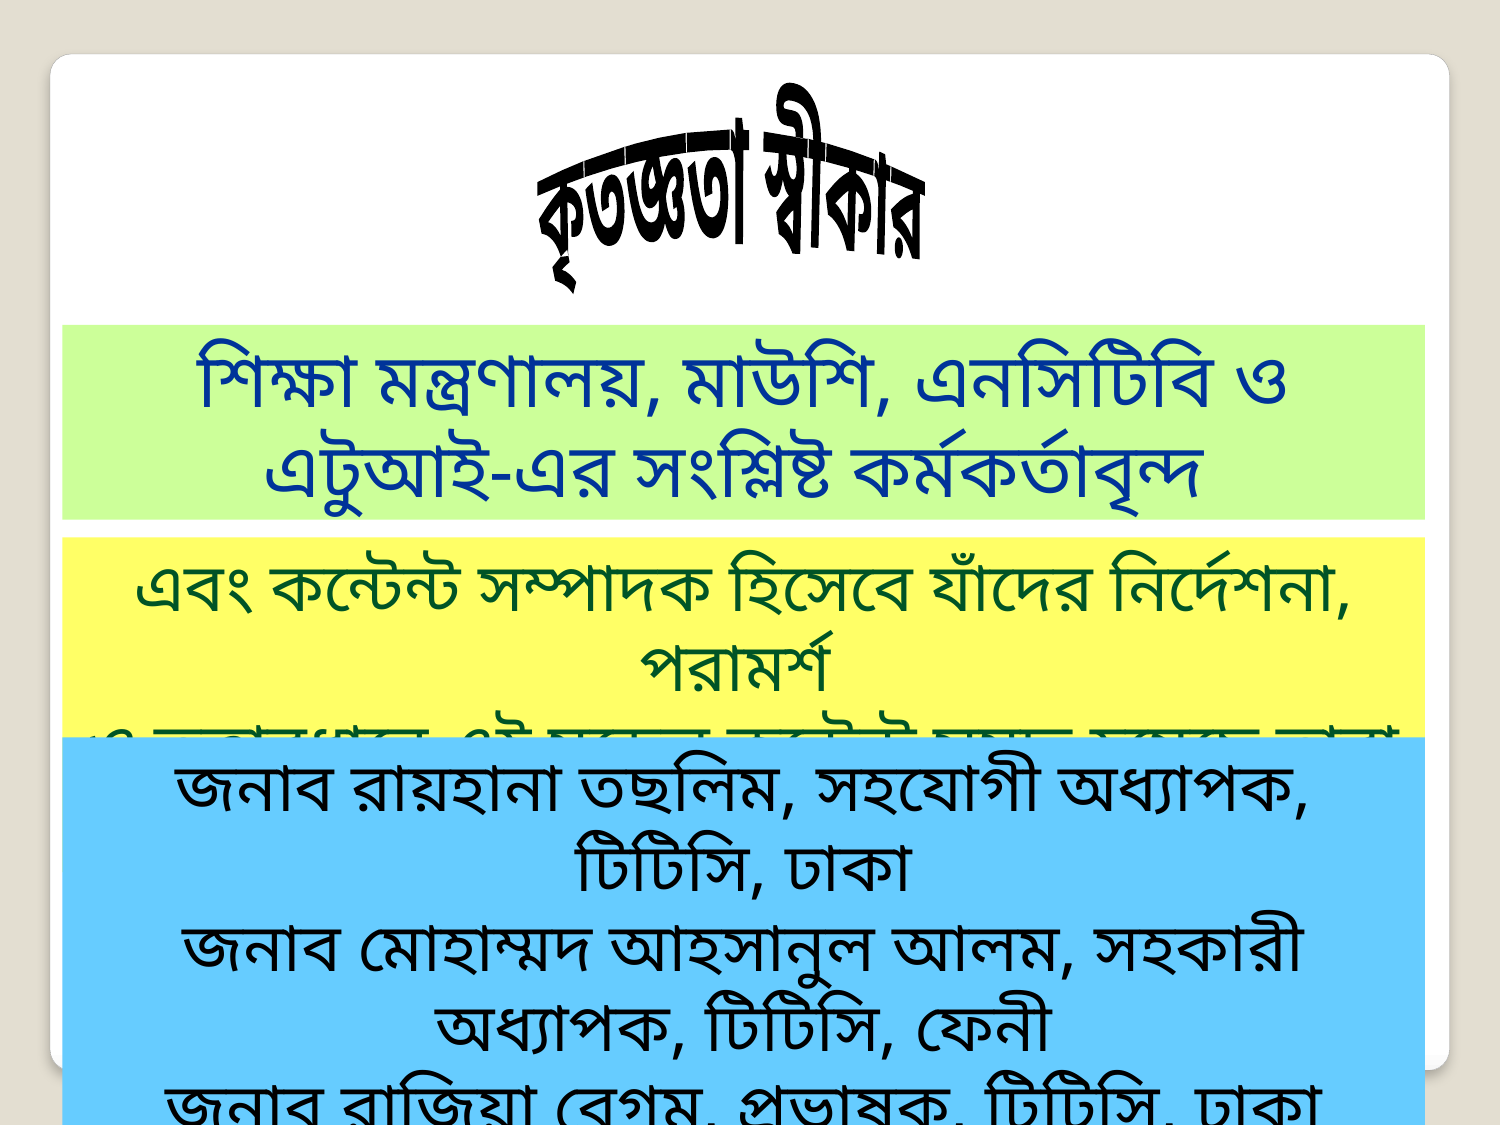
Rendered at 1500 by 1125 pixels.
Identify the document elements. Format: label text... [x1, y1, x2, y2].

text_box শিক্ষা মন্ত্রণালয়, মাউশি, এনসিটিবি ও এটুআই-এর সংশ্লিষ্ট কর্মকর্তাবৃন্দ [62, 324, 1425, 520]
text_box এবং কন্টেন্ট সম্পাদক হিসেবে যাঁদের নির্দেশনা, পরামর্শ ও তত্ত্বাবধানে এই মডেল কন্টেন্ট সমৃদ্ধ হয়েছে তারা হলেন- [62, 537, 1425, 737]
text_box জনাব রায়হানা তছলিম, সহযোগী অধ্যাপক, টিটিসি, ঢাকা জনাব মোহাম্মদ আহসানুল আলম, সহকারী অধ্যাপক, টিটিসি, ফেনী জনাব রাজিয়া বেগম, প্রভাষক, টিটিসি, ঢাকা [62, 737, 1425, 1125]
